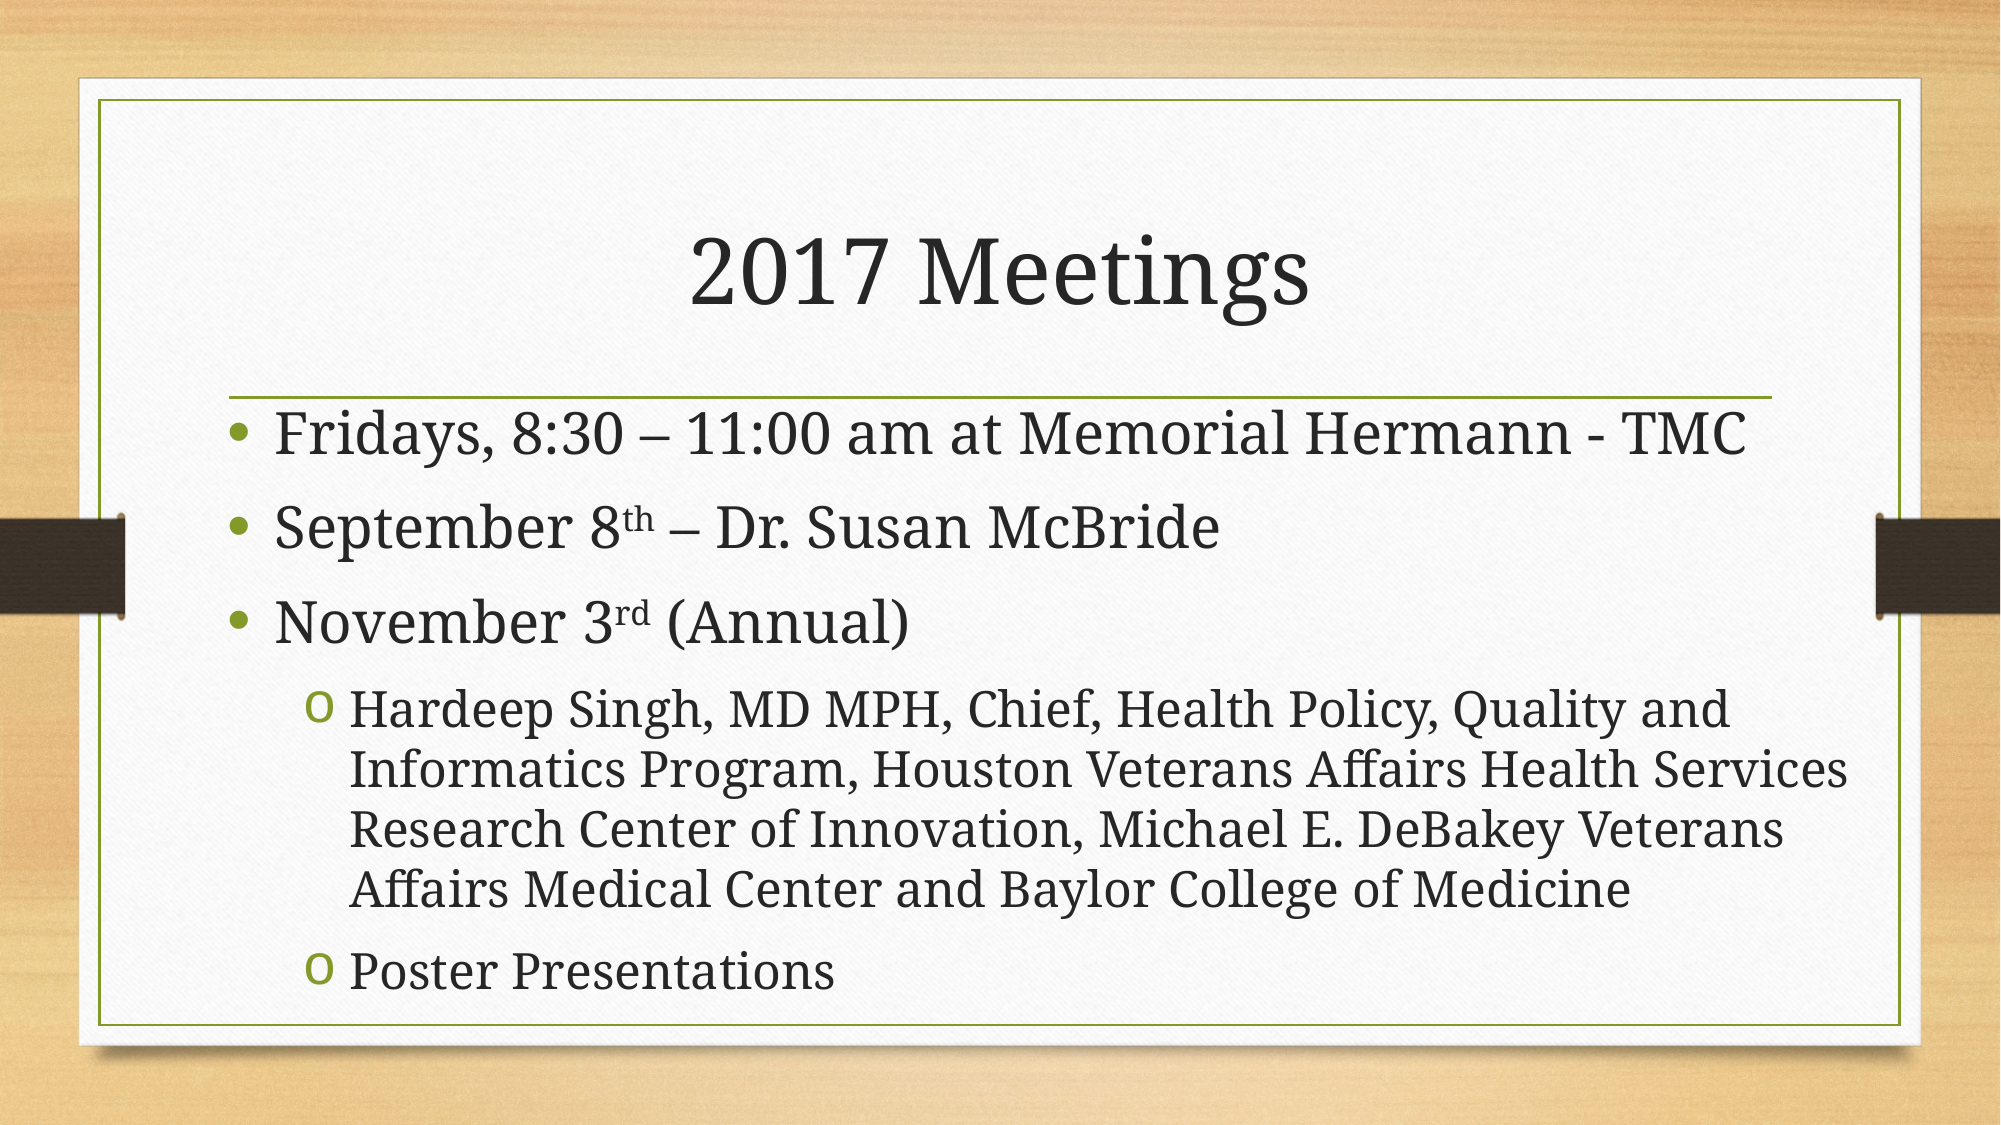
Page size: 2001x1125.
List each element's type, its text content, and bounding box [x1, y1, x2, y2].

title 2017 Meetings [212, 161, 1788, 375]
list Fridays, 8:30 – 11:00 am at Memorial Hermann - TMC September 8th – Dr. Susan McBride November 3rd (Annual) Hardeep Singh, MD MPH, Chief, Health Policy, Quality and Informatics Program, Houston Veterans Affairs Health Services Research Center of Innovation, Michael E. DeBakey Veterans Affairs Medical Center and Baylor College of Medicine Poster Presentations [212, 388, 1891, 934]
picture [0, 0, 2001, 1125]
